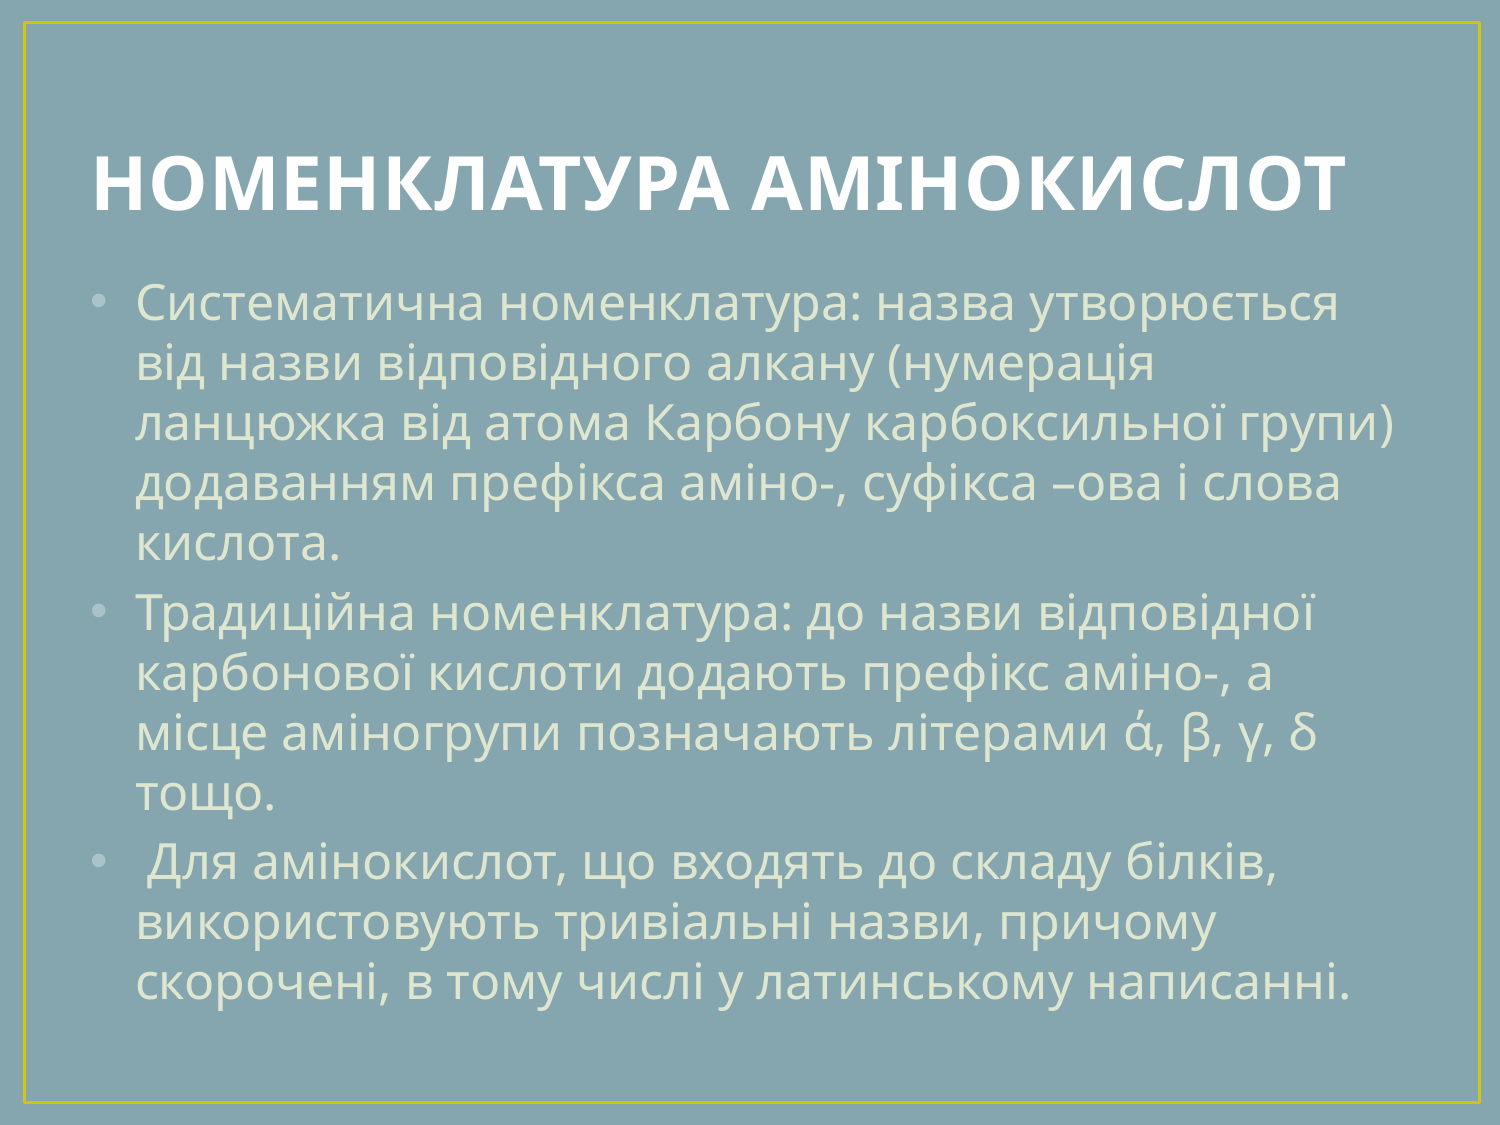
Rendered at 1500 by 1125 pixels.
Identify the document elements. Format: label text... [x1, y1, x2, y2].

list Систематична номенклатура: назва утворюється від назви відповідного алкану (нумерація ланцюжка від атома Карбону карбоксильної групи) додаванням префікса аміно-, суфікса –ова і слова кислота. Традиційна номенклатура: до назви відповідної карбонової кислоти додають префікс аміно-, а місце аміногрупи позначають літерами ά, β, γ, δ тощо. Для амінокислот, що входять до складу білків, використовують тривіальні назви, причому скорочені, в тому числі у латинському написанні. [75, 262, 1425, 1005]
title НОМЕНКЛАТУРА АМІНОКИСЛОТ [75, 45, 1425, 233]
